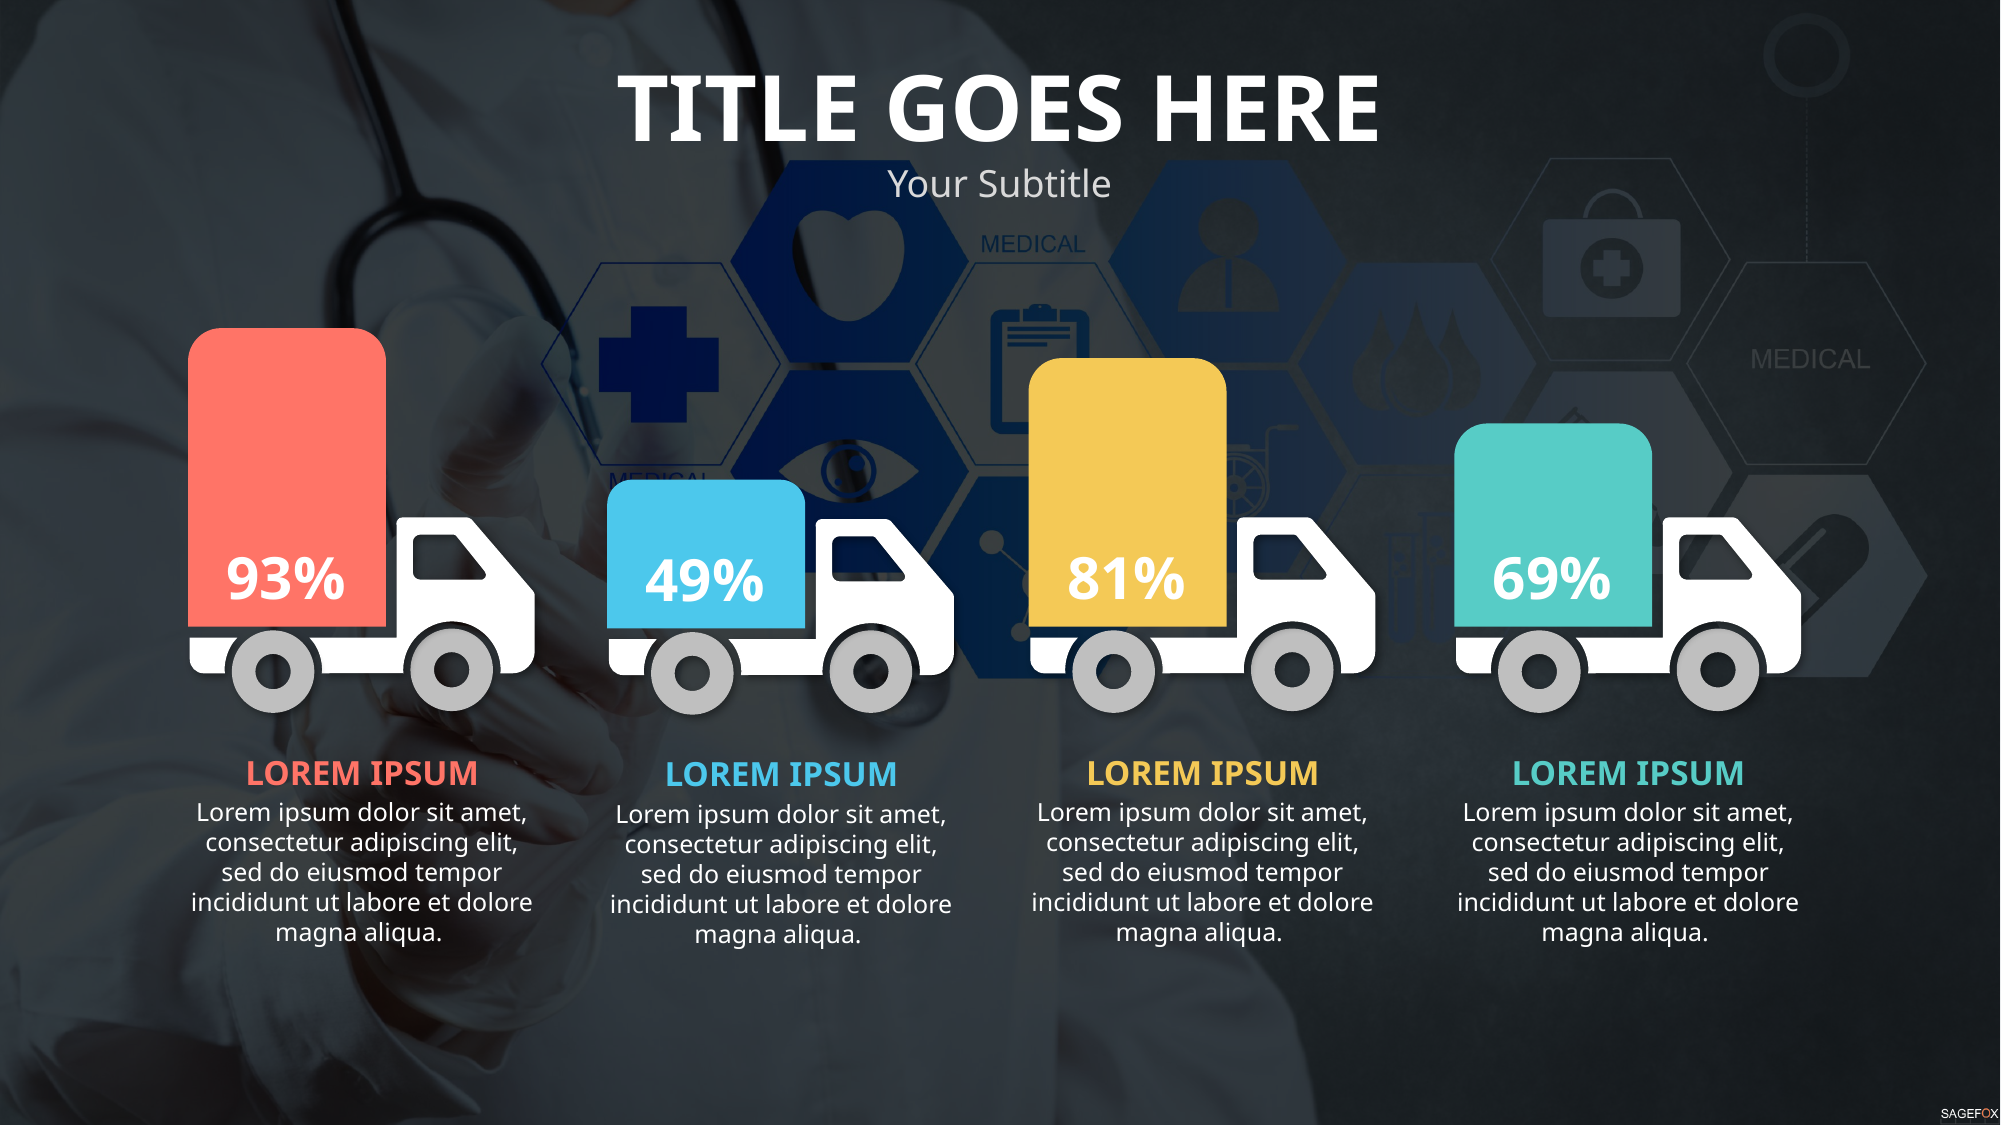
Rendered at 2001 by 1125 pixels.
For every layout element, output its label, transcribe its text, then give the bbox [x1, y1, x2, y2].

text_box TITLE GOES HERE Your Subtitle [548, 42, 1452, 212]
text_box LOREM IPSUM Lorem ipsum dolor sit amet, consectetur adipiscing elit, sed do eiusmod tempor incididunt ut labore et dolore magna aliqua. [174, 744, 550, 954]
text_box [1027, 356, 1228, 628]
text_box LOREM IPSUM Lorem ipsum dolor sit amet, consectetur adipiscing elit, sed do eiusmod tempor incididunt ut labore et dolore magna aliqua. [593, 746, 969, 956]
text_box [1456, 517, 1802, 713]
text_box LOREM IPSUM Lorem ipsum dolor sit amet, consectetur adipiscing elit, sed do eiusmod tempor incididunt ut labore et dolore magna aliqua. [1015, 744, 1391, 954]
picture [0, 0, 2001, 1125]
text_box [606, 478, 807, 630]
text_box LOREM IPSUM Lorem ipsum dolor sit amet, consectetur adipiscing elit, sed do eiusmod tempor incididunt ut labore et dolore magna aliqua. [1441, 744, 1817, 954]
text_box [189, 517, 535, 713]
text_box [1453, 422, 1654, 628]
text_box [1030, 517, 1376, 713]
text_box [186, 326, 388, 628]
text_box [608, 519, 954, 715]
